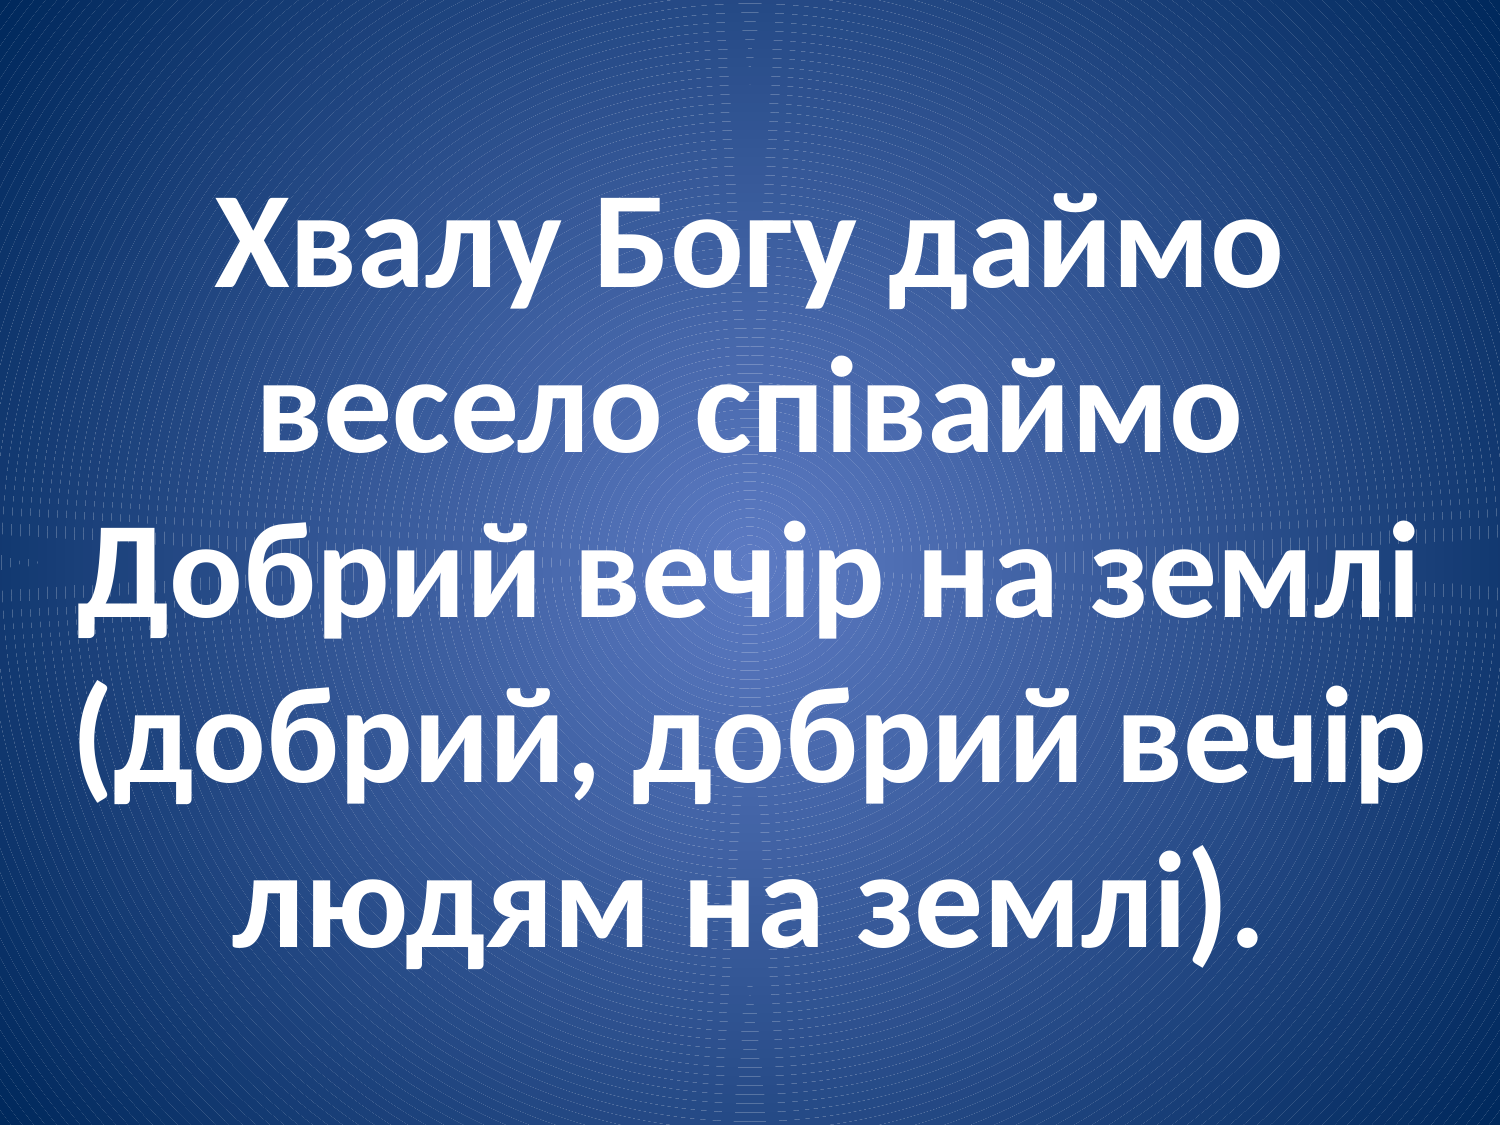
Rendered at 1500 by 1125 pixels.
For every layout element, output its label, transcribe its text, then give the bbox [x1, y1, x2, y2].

list Хвалу Богу даймо весело співаймо Добрий вечір на землі (добрий, добрий вечір людям на землі). [0, 0, 1500, 1125]
